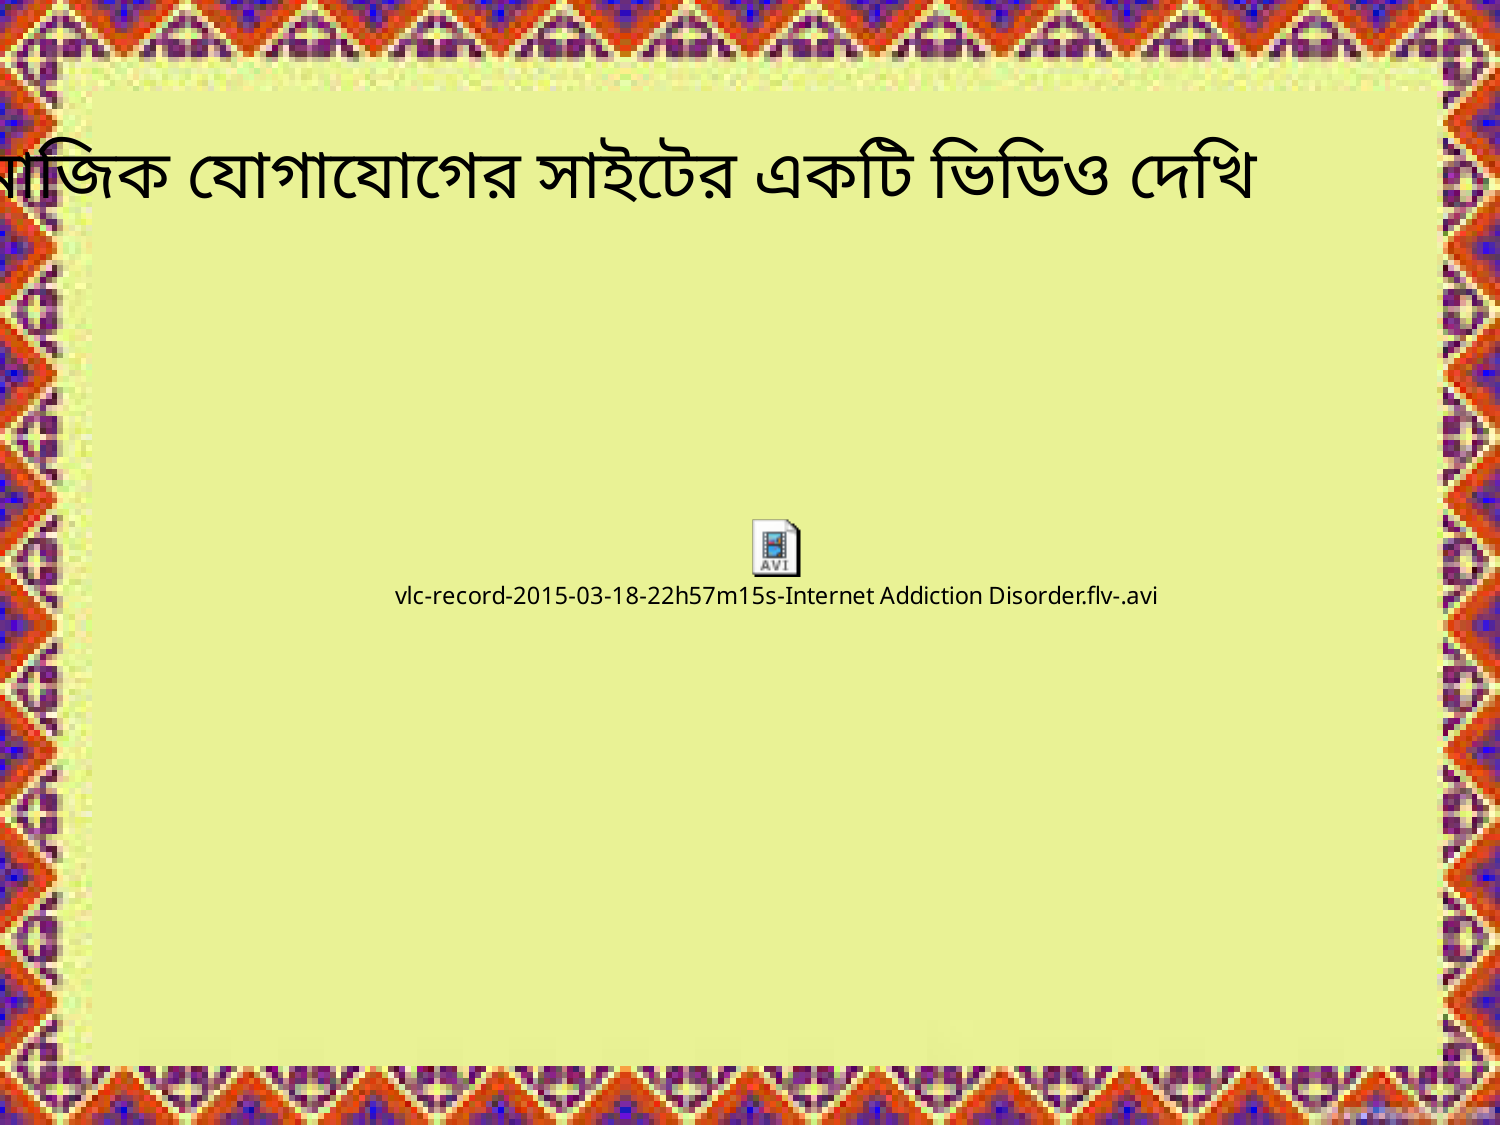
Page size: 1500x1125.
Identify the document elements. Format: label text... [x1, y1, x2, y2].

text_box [322, 512, 1231, 619]
picture [0, 0, 1500, 1125]
text_box সামাজিক যোগাযোগের সাইটের একটি ভিডিও দেখি [0, 124, 1272, 220]
